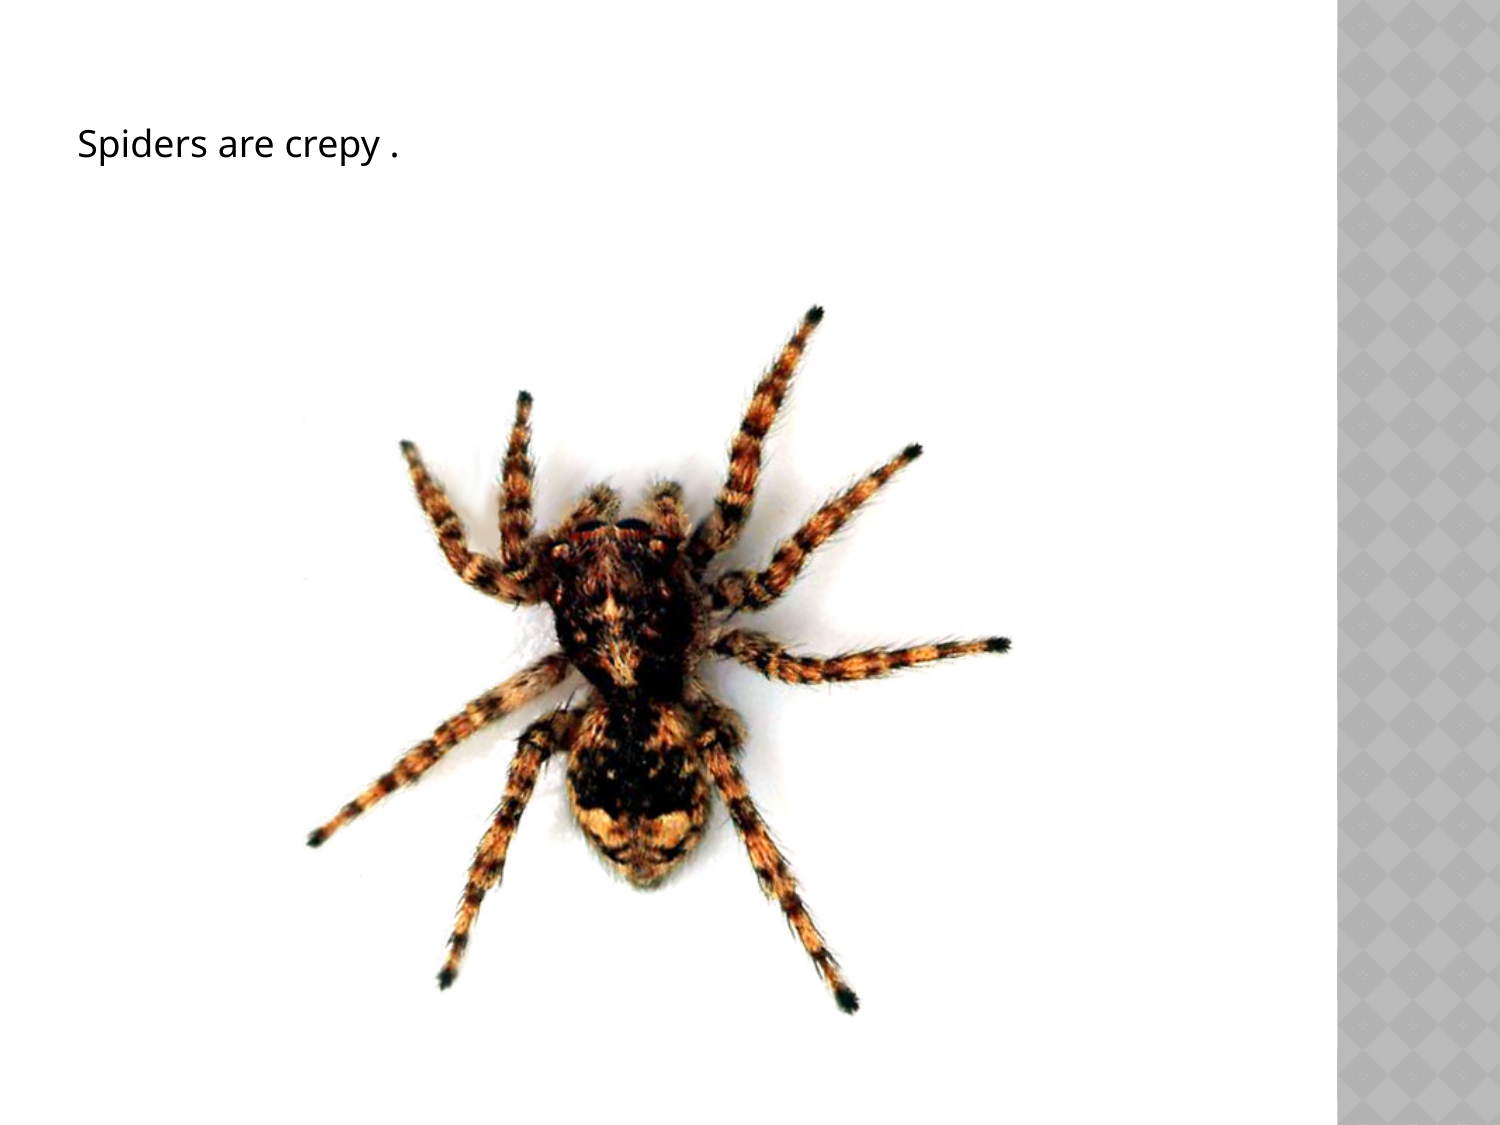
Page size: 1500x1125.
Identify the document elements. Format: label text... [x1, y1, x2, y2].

text_box Spiders are crepy . [62, 112, 1363, 173]
picture [299, 286, 1026, 1020]
